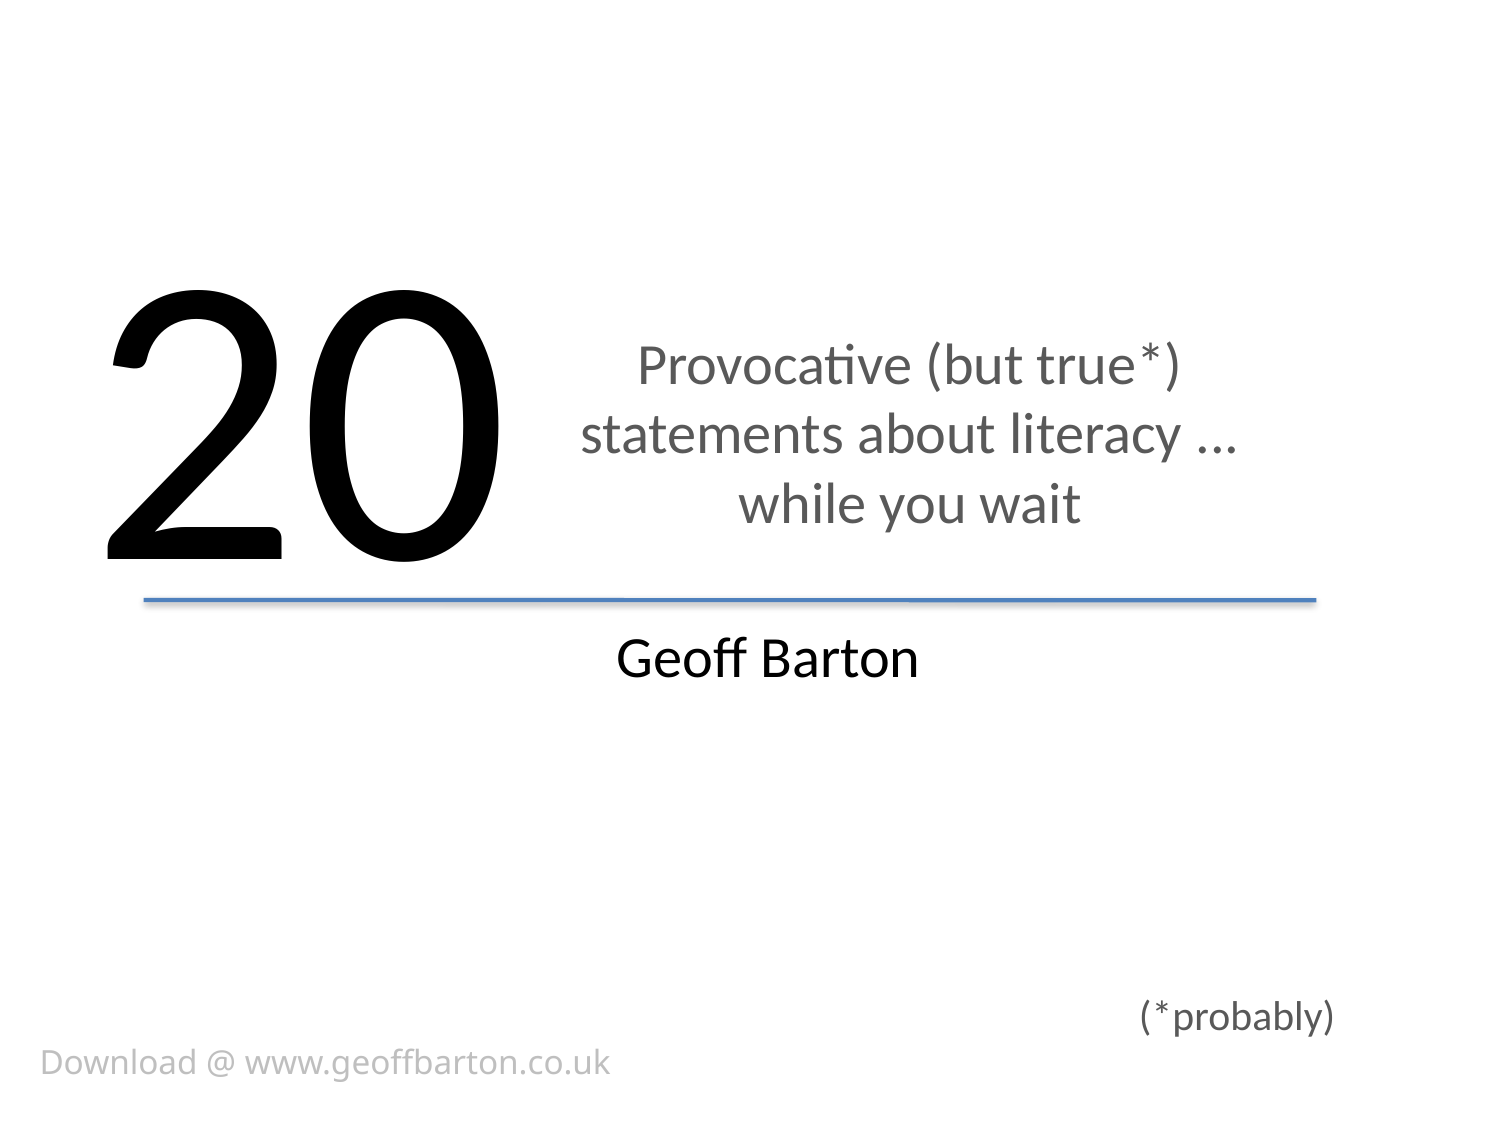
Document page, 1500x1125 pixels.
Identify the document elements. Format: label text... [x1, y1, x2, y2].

text_box Geoff Barton [362, 612, 1175, 697]
title Provocative (but true*) statements about literacy ... while you wait [503, 610, 1317, 799]
text_box Download @ www.geoffbarton.co.uk [24, 1034, 688, 1089]
text_box (*probably) [1012, 937, 1463, 1090]
text_box 20 [74, 137, 688, 650]
title Provocative (but true*) statements about literacy ... while you wait [503, 62, 1317, 597]
